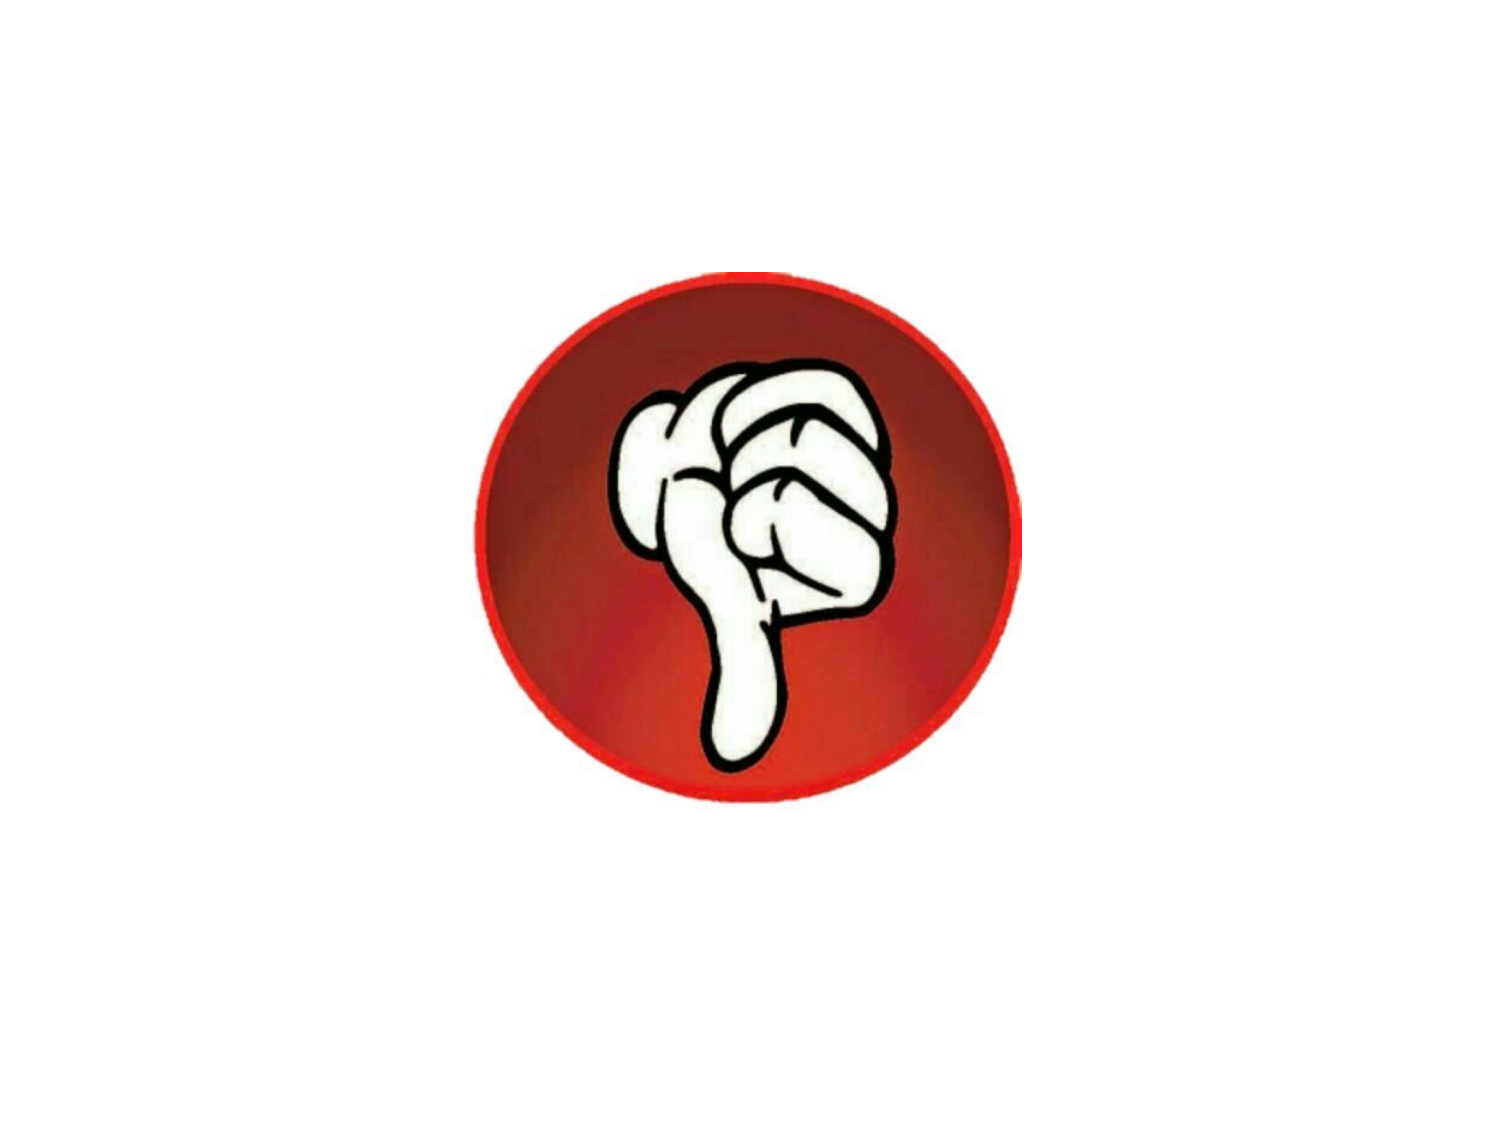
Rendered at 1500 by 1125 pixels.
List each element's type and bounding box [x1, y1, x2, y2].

picture [407, 271, 1022, 810]
